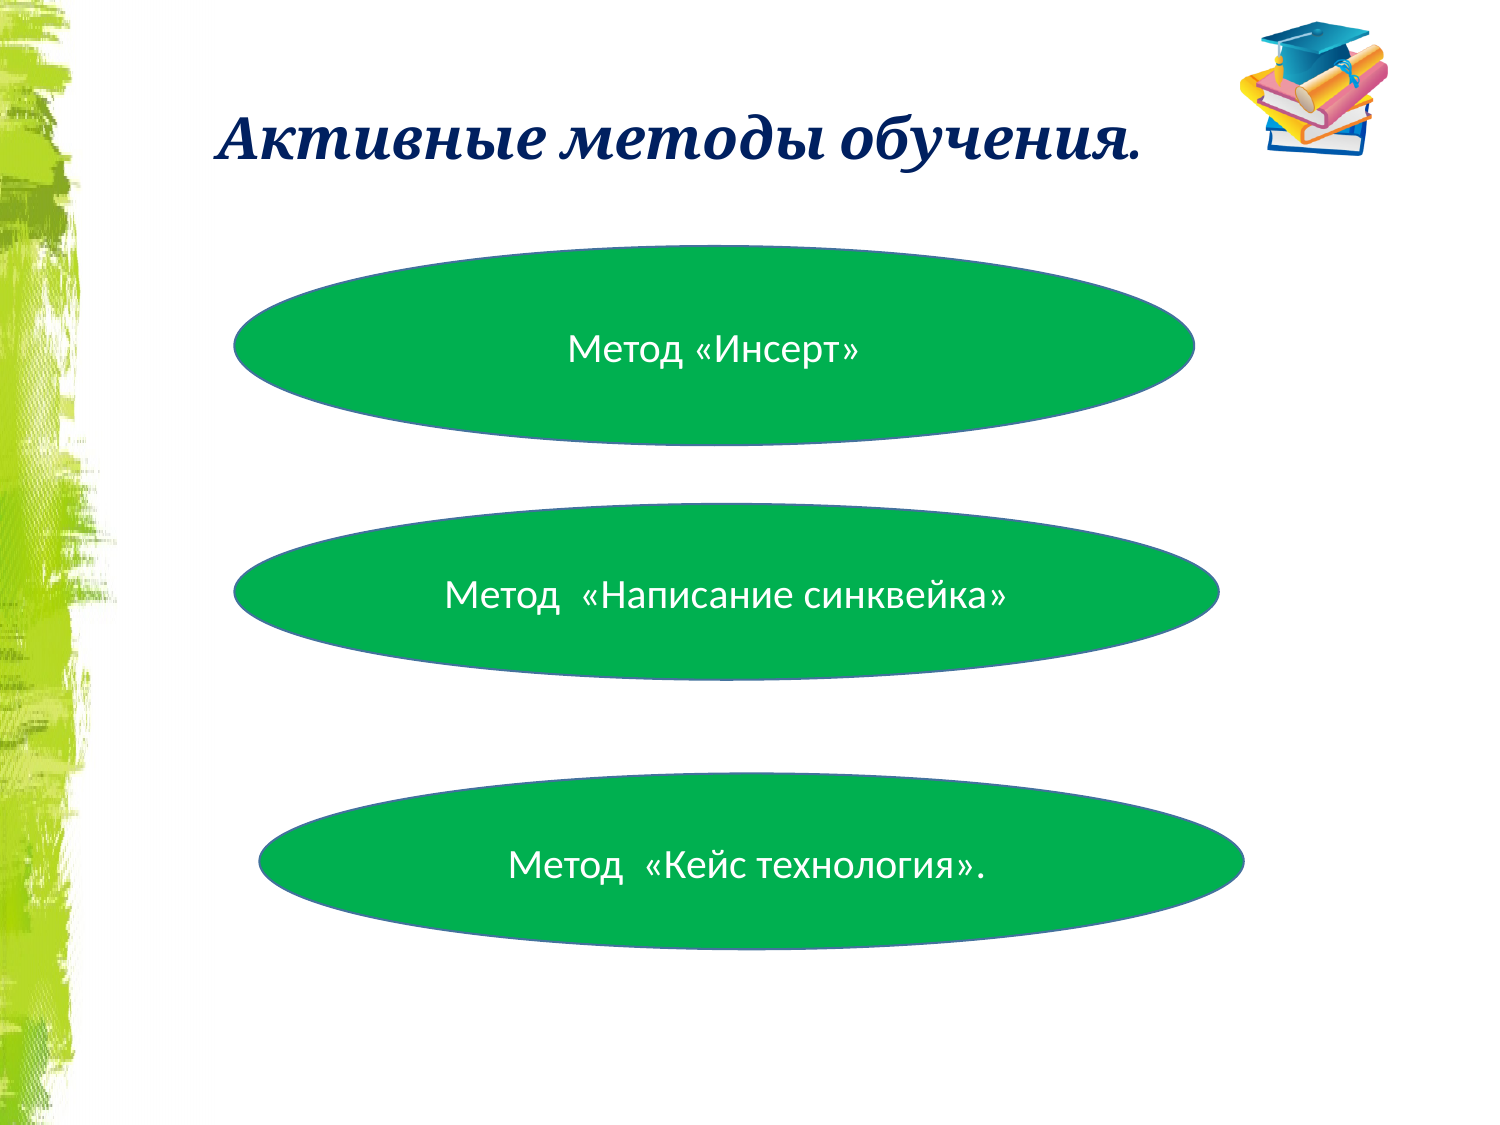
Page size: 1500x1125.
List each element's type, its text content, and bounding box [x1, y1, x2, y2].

text_box [599, 817, 1456, 968]
text_box Метод «Кейс технология». [258, 772, 1245, 951]
picture [1240, 20, 1388, 156]
picture [0, 0, 215, 1125]
text_box Метод «Инсерт» [233, 244, 1196, 447]
text_box Активные методы обучения. [215, 23, 1243, 249]
text_box Метод «Написание синквейка» [233, 502, 1220, 681]
